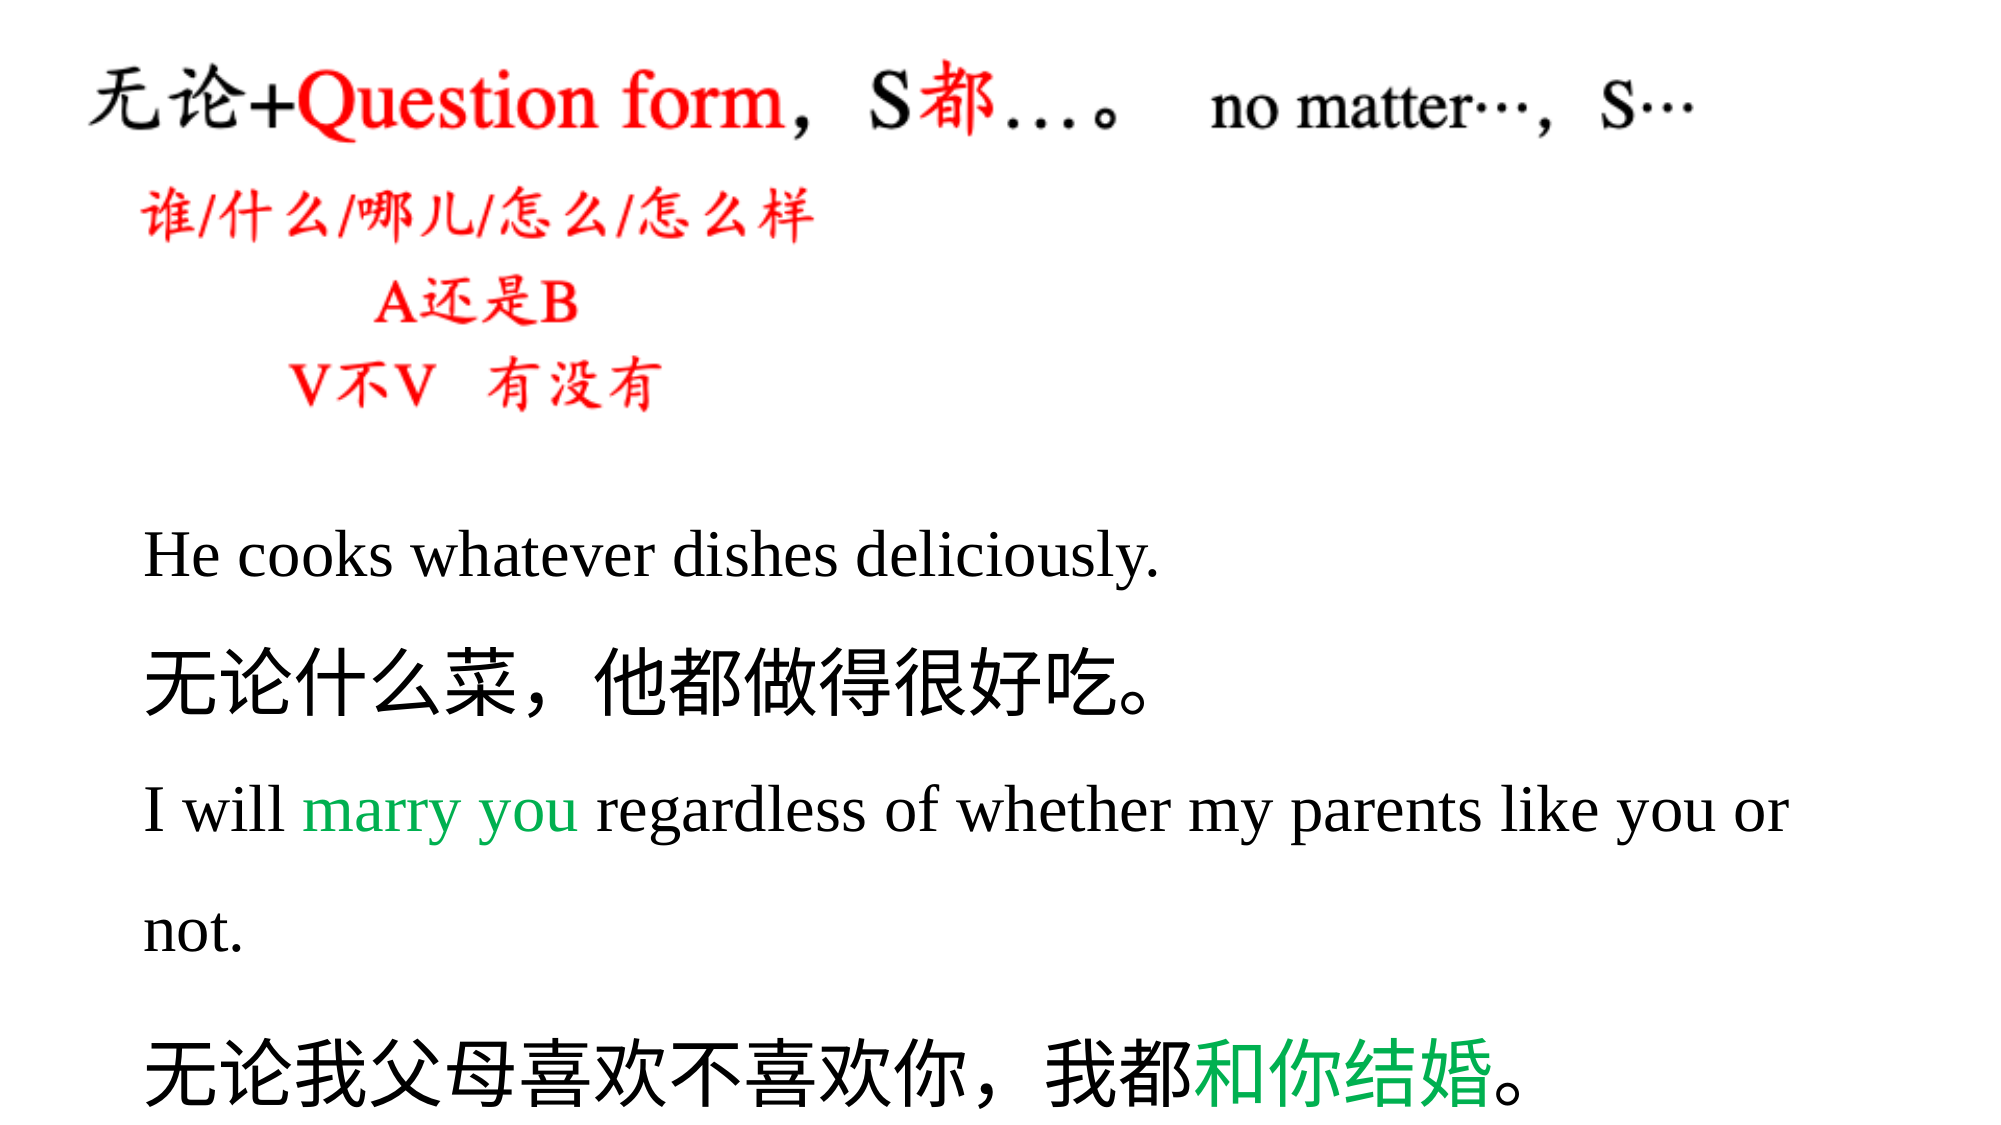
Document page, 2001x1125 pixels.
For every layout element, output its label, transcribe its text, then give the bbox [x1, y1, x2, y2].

text_box He cooks whatever dishes deliciously. 无论什么菜，他都做得很好吃。 I will marry you regardless of whether my parents like you or not. 无论我父母喜欢不喜欢你，我都和你结婚。 [128, 462, 1916, 1124]
picture [68, 53, 1721, 423]
